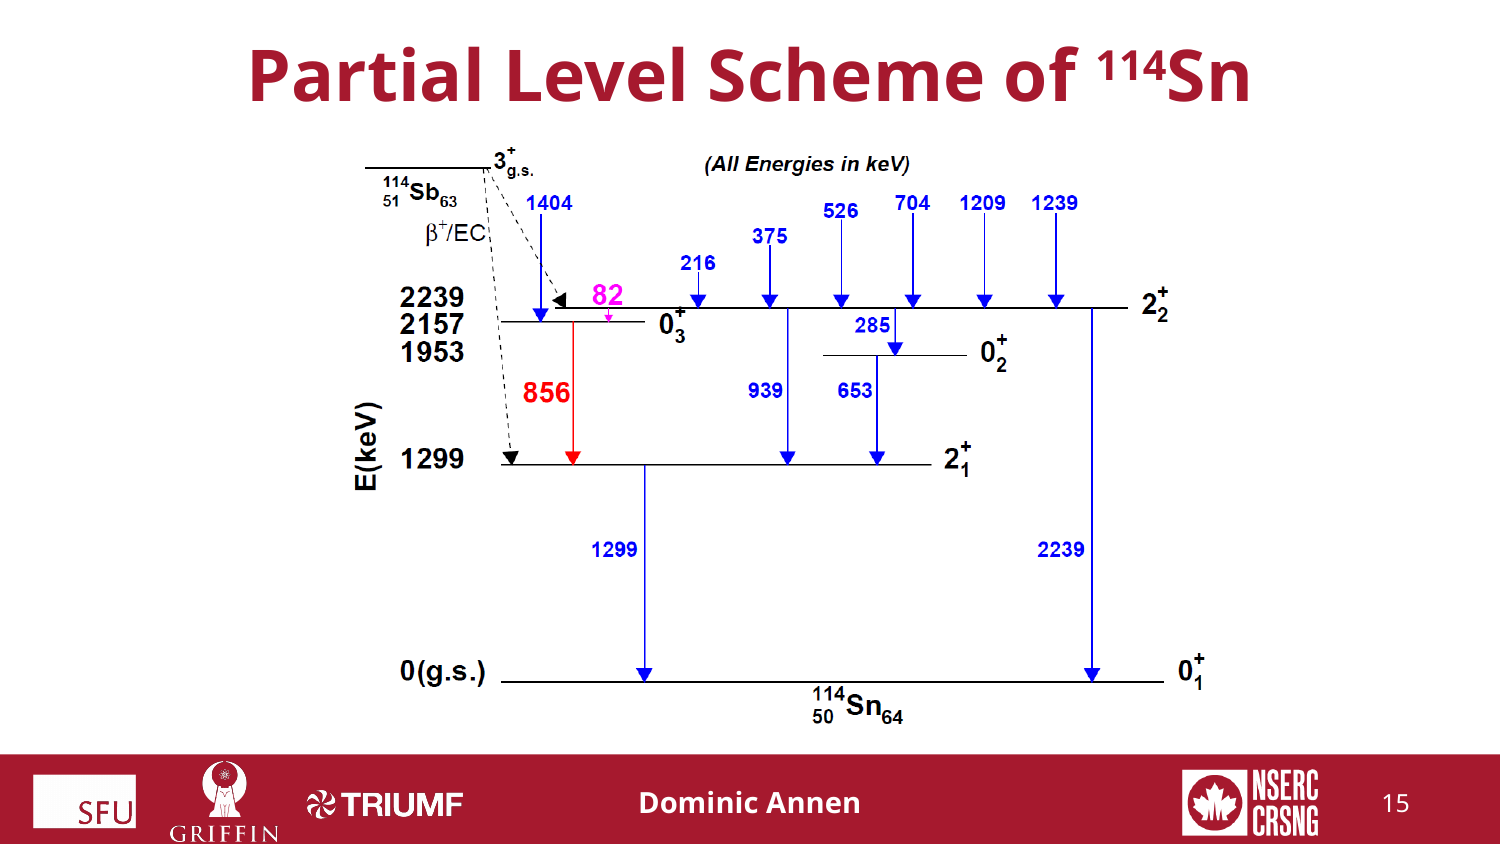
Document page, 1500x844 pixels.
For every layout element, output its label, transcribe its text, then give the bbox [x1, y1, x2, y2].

picture [1182, 827, 1318, 836]
picture [286, 142, 1214, 735]
title Partial Level Scheme of 114Sn [37, 22, 1463, 124]
picture [21, 759, 144, 842]
picture [1182, 769, 1318, 782]
picture [300, 785, 466, 823]
picture [170, 761, 279, 842]
slide_number 15 [1074, 782, 1425, 827]
